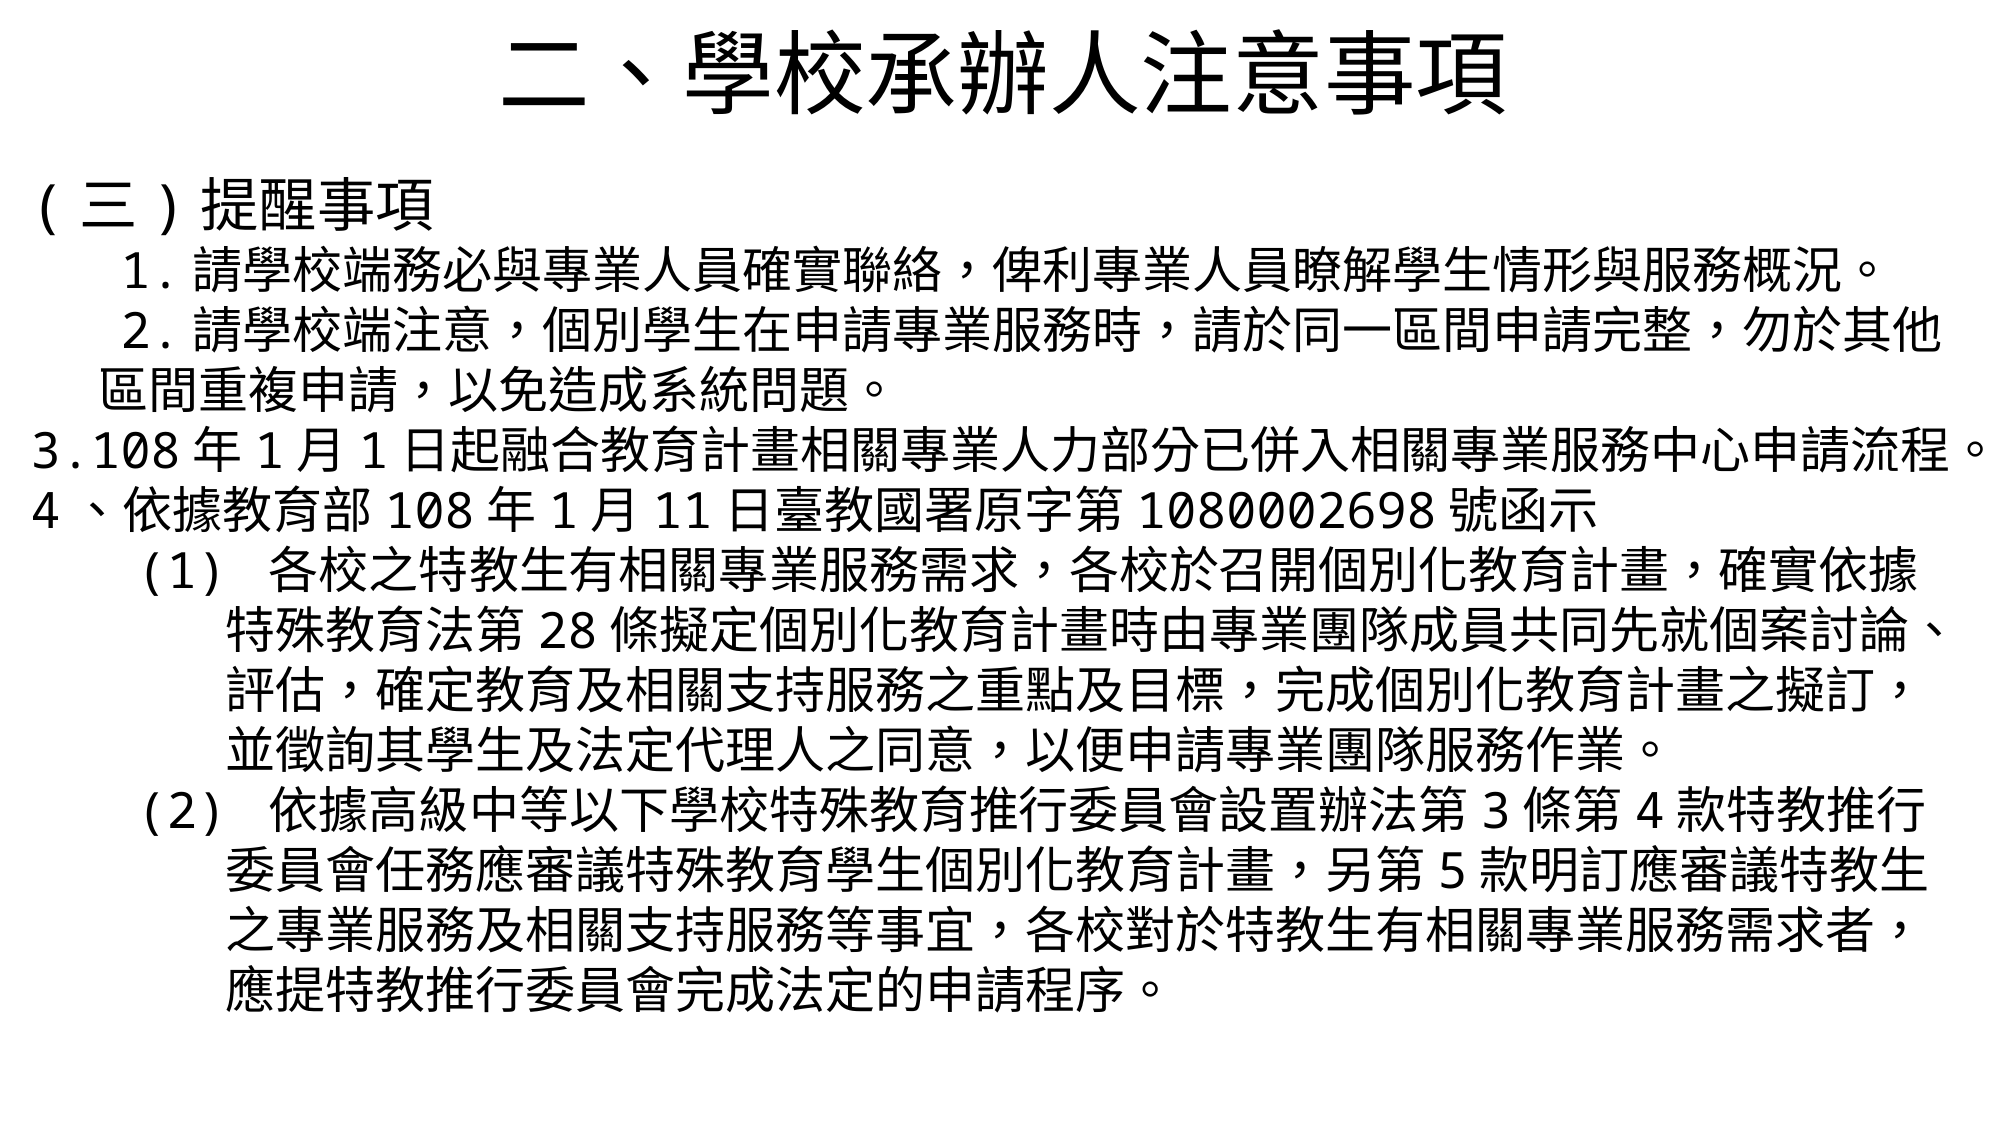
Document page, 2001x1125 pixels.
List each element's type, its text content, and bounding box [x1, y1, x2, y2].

title 二、學校承辦人注意事項 [103, 0, 1904, 160]
text_box (三)提醒事項 1.請學校端務必與專業人員確實聯絡，俾利專業人員瞭解學生情形與服務概況。 2.請學校端注意，個別學生在申請專業服務時，請於同一區間申請完整，勿於其他 區間重複申請，以免造成系統問題。 3.108年1月1日起融合教育計畫相關專業人力部分已併入相關專業服務中心申請流程。 4、依據教育部108年1月11日臺教國署原字第1080002698號函示 (1) 各校之特教生有相關專業服務需求，各校於召開個別化教育計畫，確實依據特殊教育法第28條擬定個別化教育計畫時由專業團隊成員共同先就個案討論、評估，確定教育及相關支持服務之重點及目標，完成個別化教育計畫之擬訂，並徵詢其學生及法定代理人之同意，以便申請專業團隊服務作業。 (2) 依據高級中等以下學校特殊教育推行委員會設置辦法第3條第4款特教推行委員會任務應審議特殊教育學生個別化教育計畫，另第5款明訂應審議特教生之專業服務及相關支持服務等事宜，各校對於特教生有相關專業服務需求者，應提特教推行委員會完成法定的申請程序。 [15, 160, 1970, 1026]
